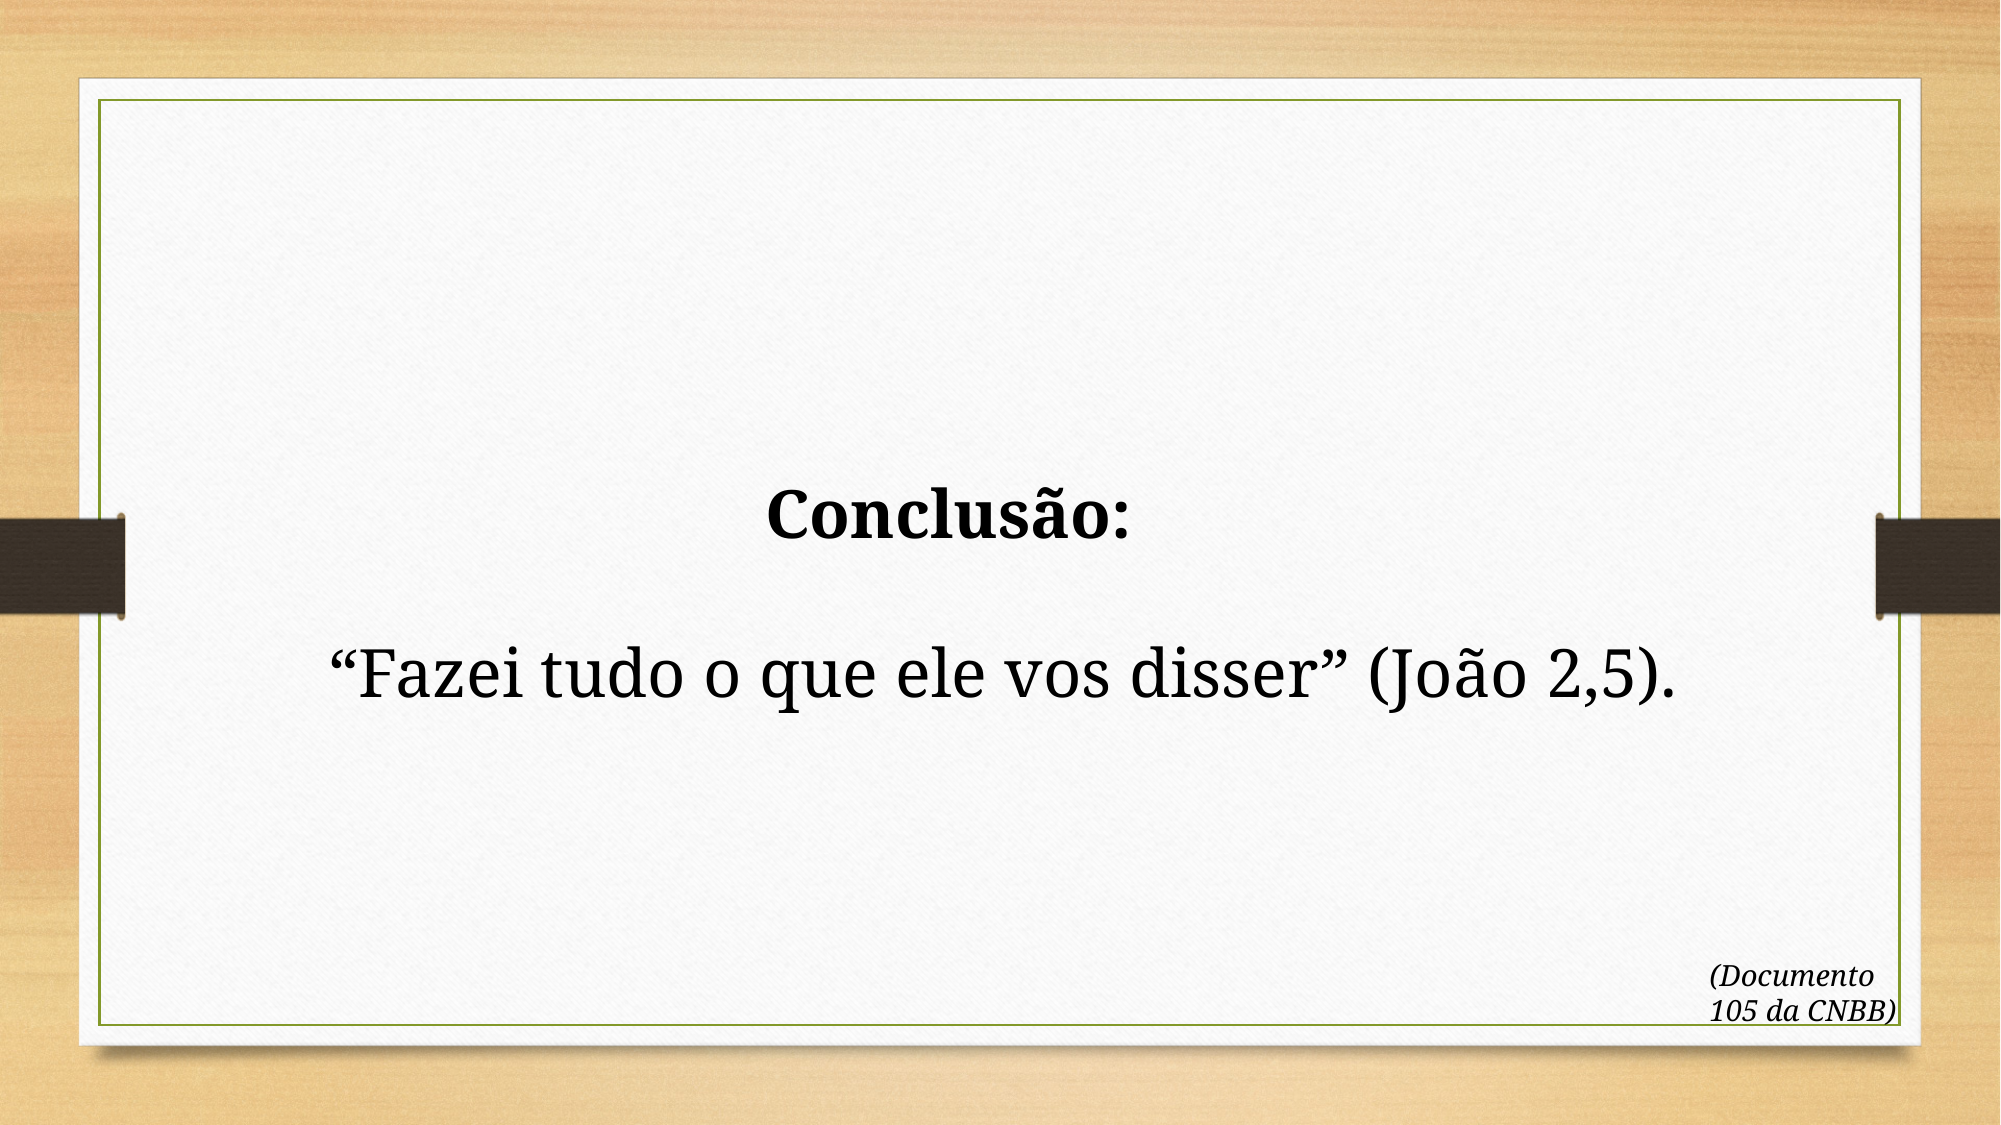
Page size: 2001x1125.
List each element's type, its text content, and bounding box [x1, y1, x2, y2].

text_box Conclusão: “Fazei tudo o que ele vos disser” (João 2,5). [91, 463, 1841, 719]
picture [0, 0, 2001, 1125]
text_box (Documento 105 da CNBB) [1694, 950, 1938, 1035]
